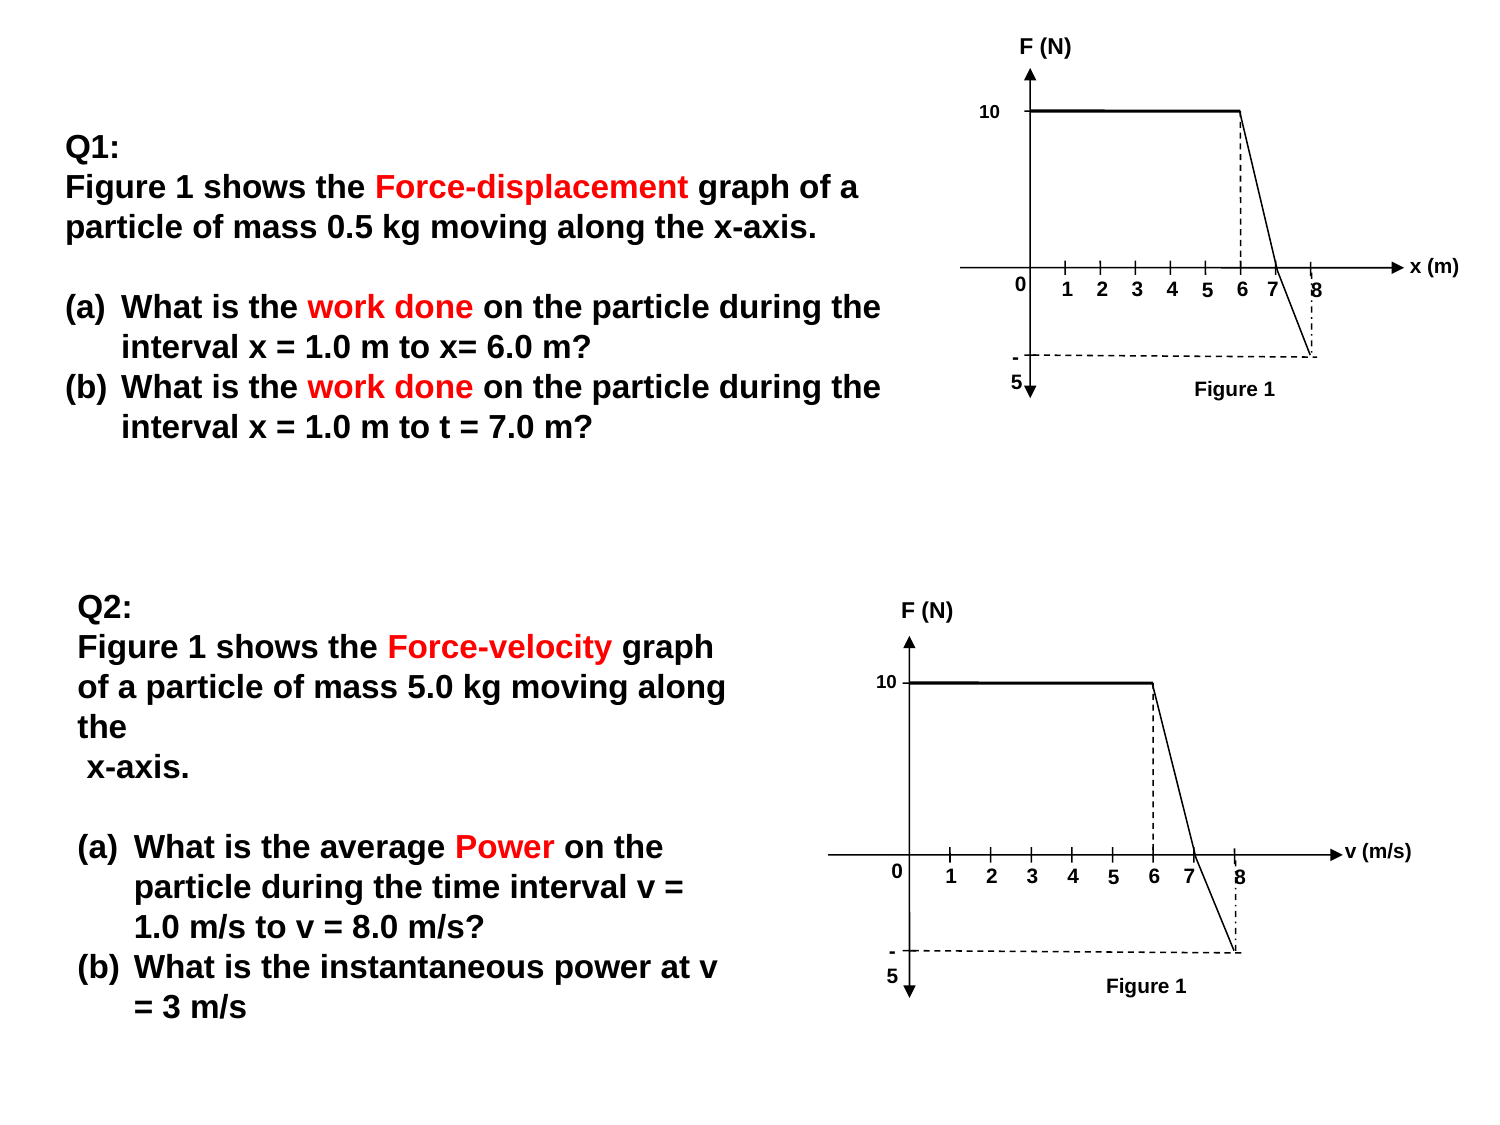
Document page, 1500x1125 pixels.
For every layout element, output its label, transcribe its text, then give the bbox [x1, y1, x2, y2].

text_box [924, 24, 1476, 413]
text_box Q1: Figure 1 shows the Force-displacement graph of a particle of mass 0.5 kg moving along the x-axis. What is the work done on the particle during the interval x = 1.0 m to x= 6.0 m? What is the work done on the particle during the interval x = 1.0 m to t = 7.0 m? [50, 118, 988, 573]
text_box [62, 574, 1426, 1076]
